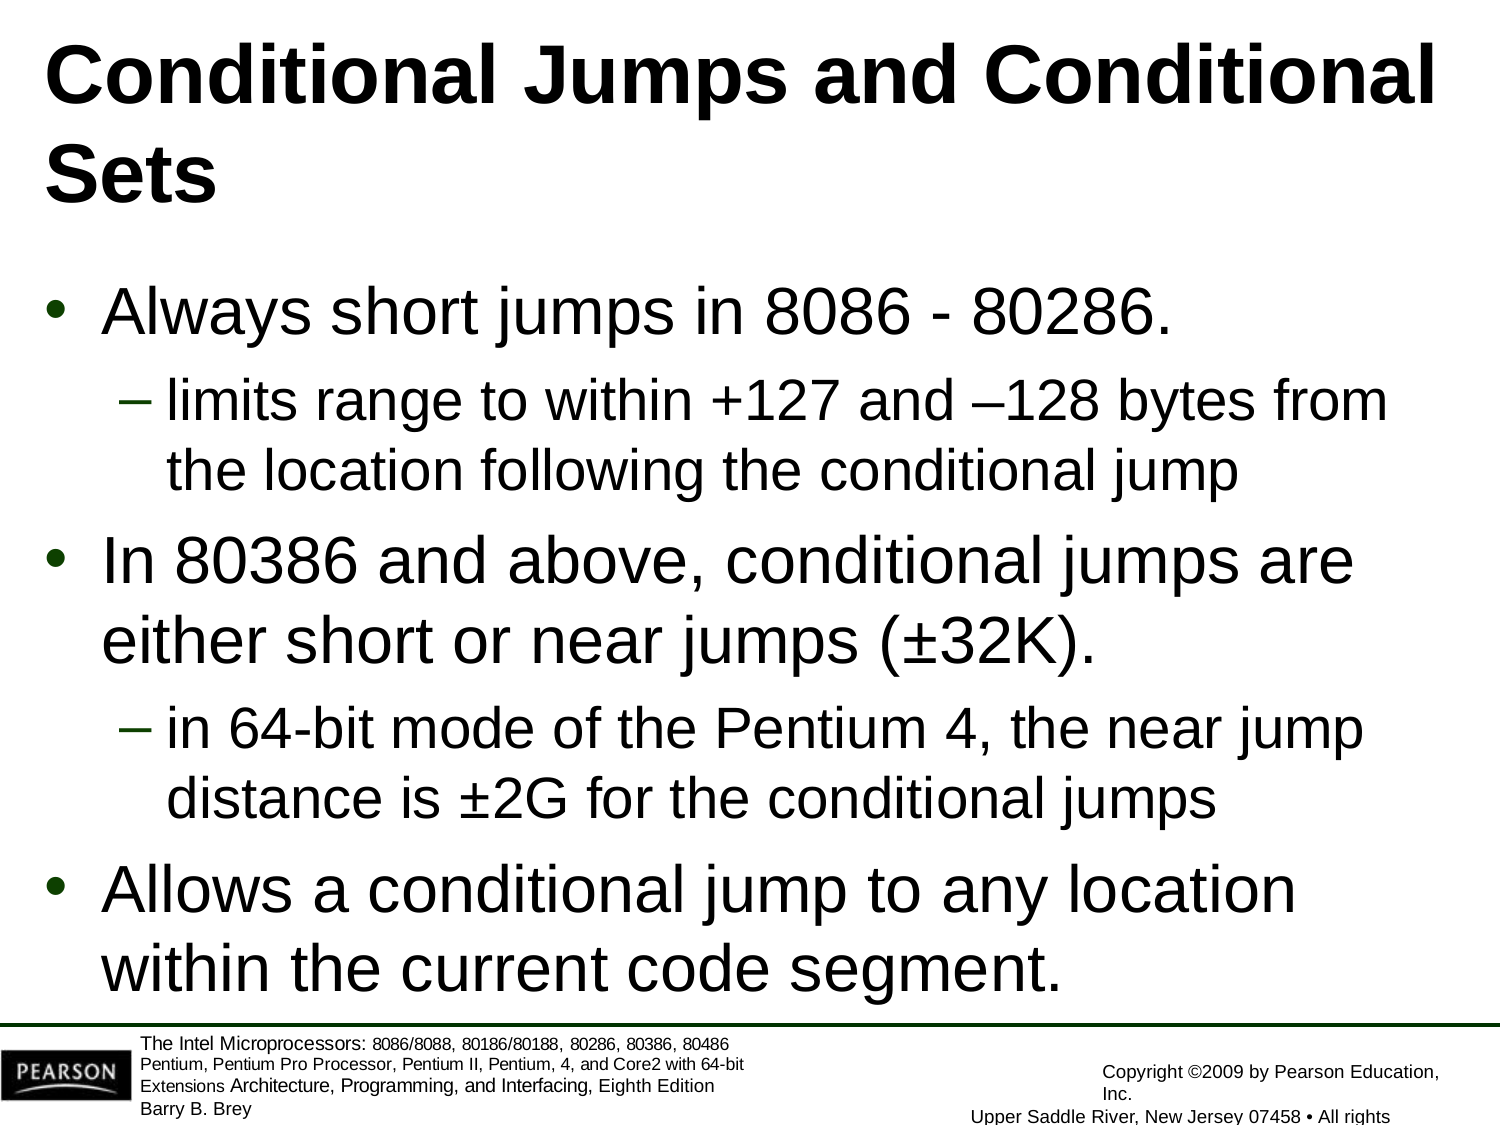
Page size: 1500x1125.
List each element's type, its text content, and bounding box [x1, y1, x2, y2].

footer Copyright ©2009 by Pearson Education, Inc. Upper Saddle River, New Jersey 07458 • All rights reserved. [968, 1059, 1475, 1107]
text_box Always short jumps in 8086 - 80286. limits range to within +127 and –128 bytes from the location following the conditional jump In 80386 and above, conditional jumps are either short or near jumps (±32K). in 64-bit mode of the Pentium 4, the near jump distance is ±2G for the conditional jumps Allows a conditional jump to any location within the current code segment. [42, 267, 1396, 1008]
picture [0, 1049, 133, 1102]
slide_number The Intel Microprocessors: 8086/8088, 80186/80188, 80286, 80386, 80486 Pentium, Pentium Pro Processor, Pentium II, Pentium, 4, and Core2 with 64-bit Extensions Architecture, Programming, and Interfacing, Eighth Edition Barry B. Brey [137, 1032, 796, 1122]
title Conditional Jumps and Conditional Sets [25, 20, 1475, 220]
